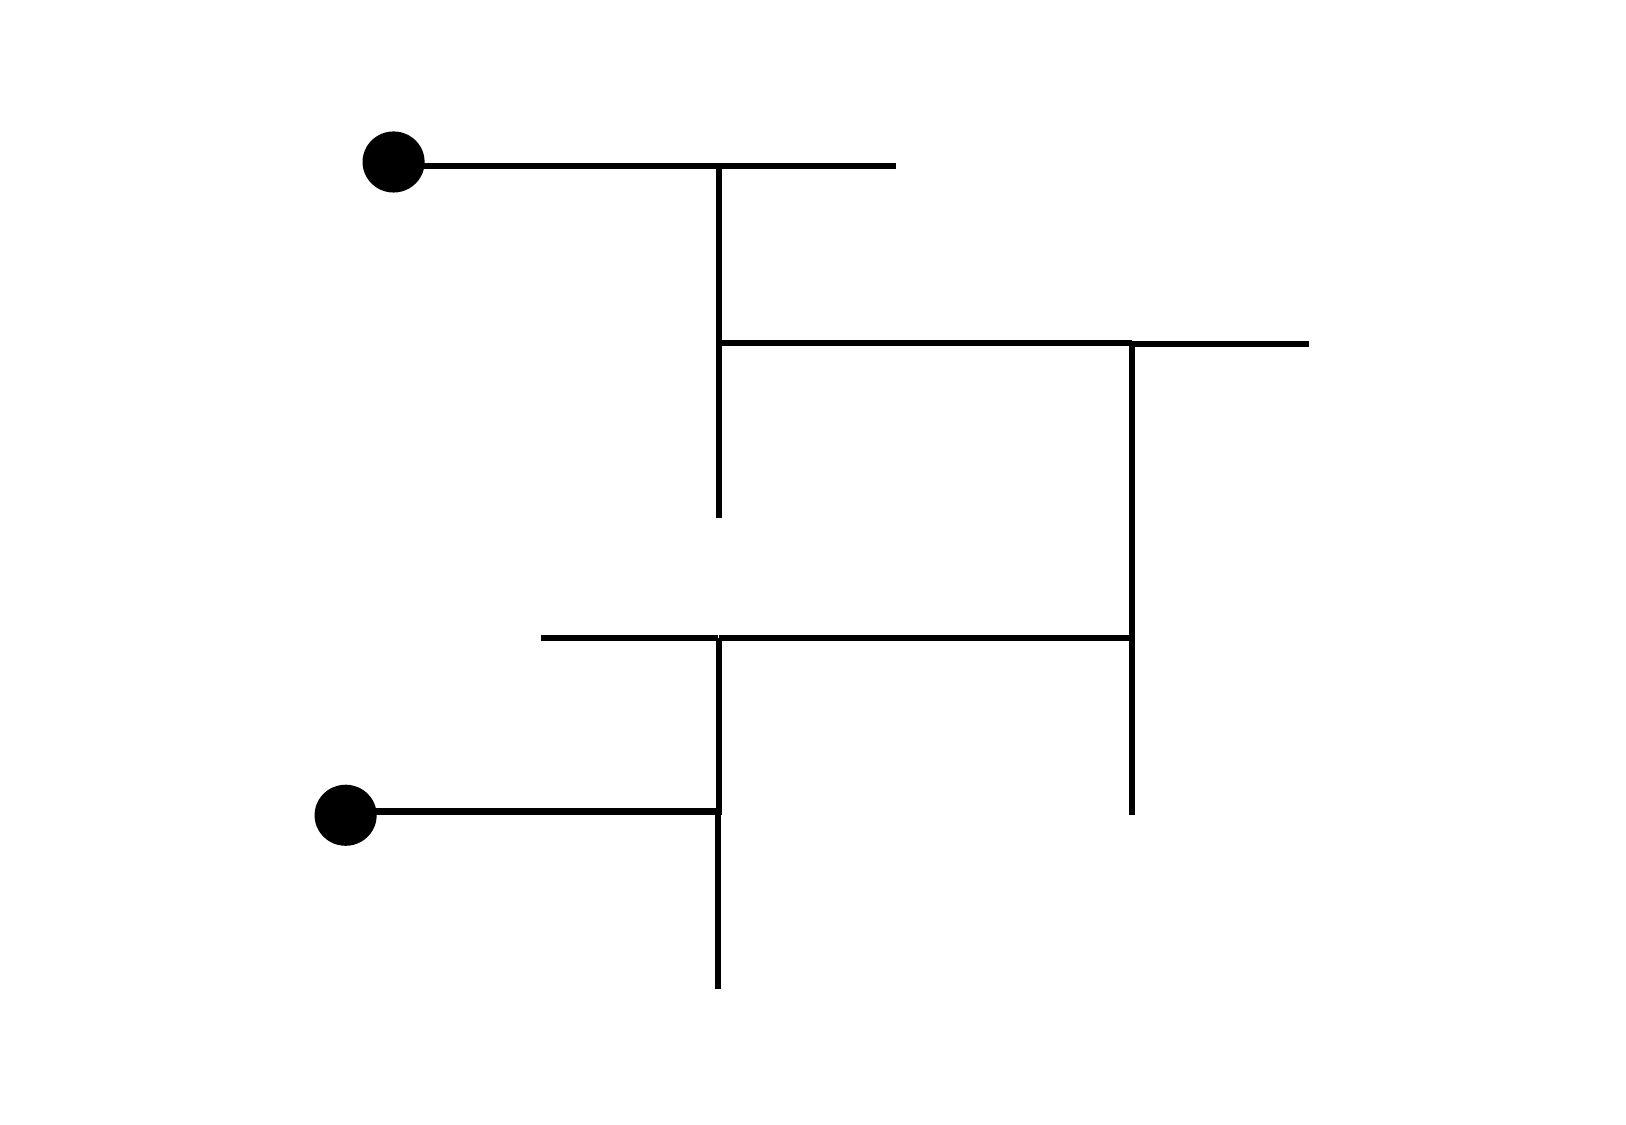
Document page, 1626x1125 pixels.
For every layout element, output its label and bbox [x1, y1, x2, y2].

text_box [315, 132, 1310, 989]
